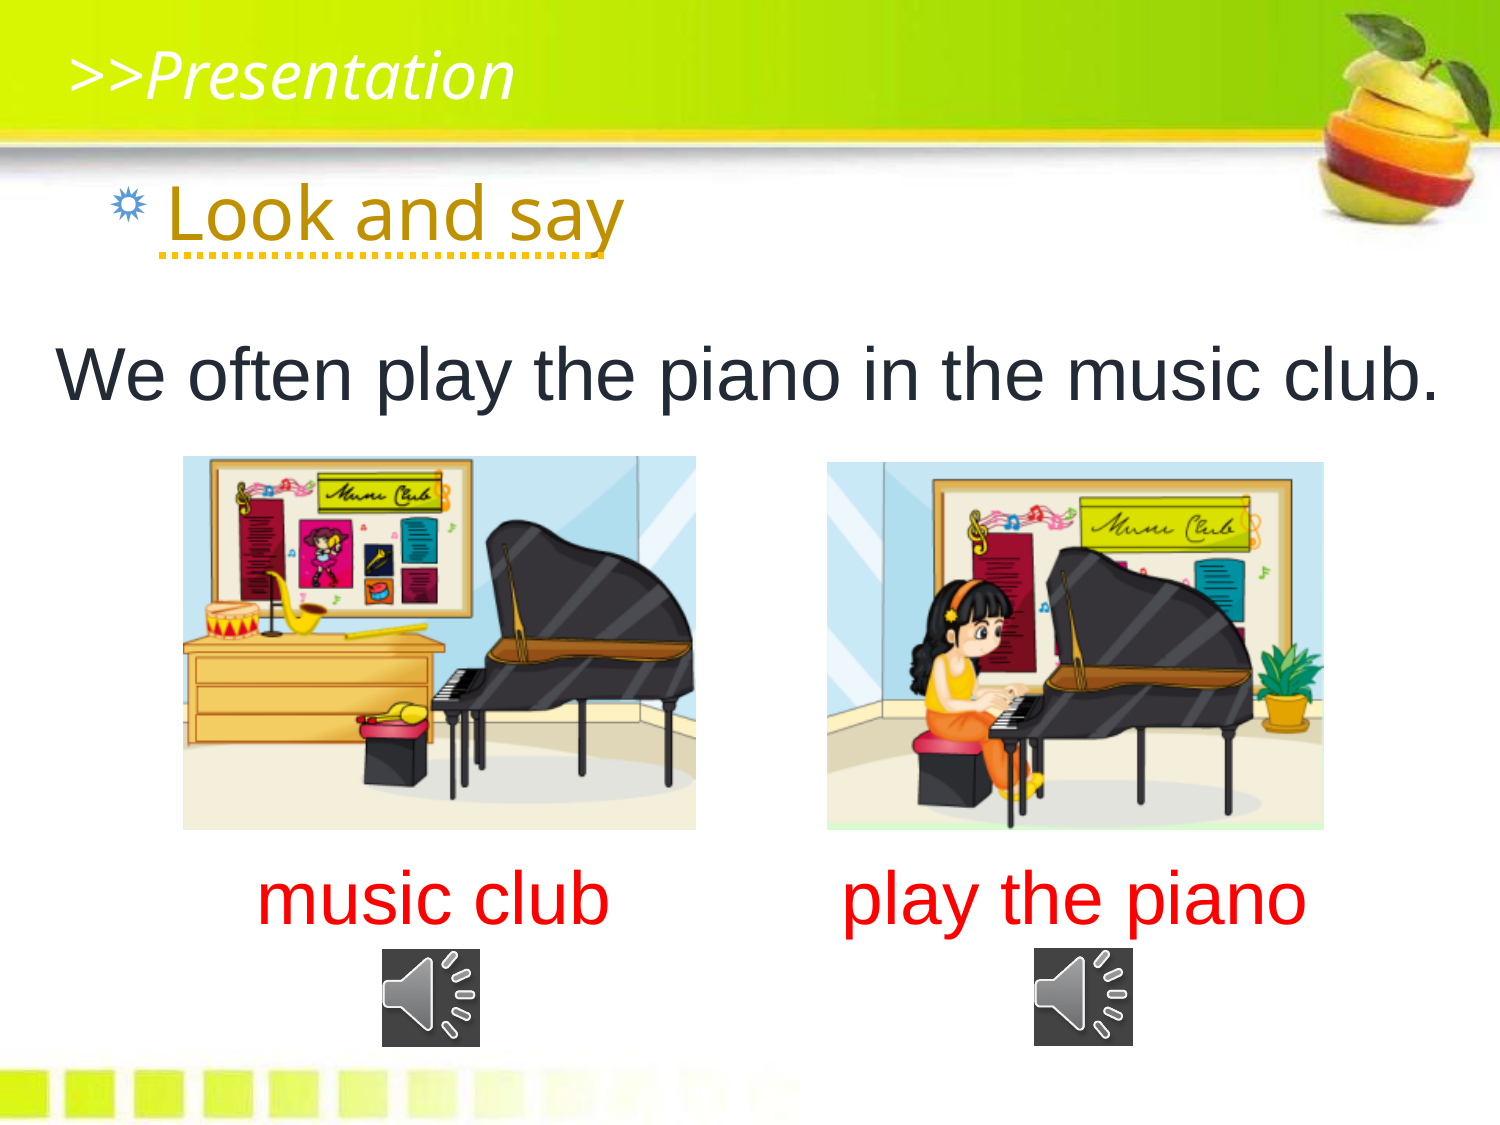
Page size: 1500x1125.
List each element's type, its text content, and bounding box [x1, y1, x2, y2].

picture [0, 0, 1500, 1125]
text_box We often play the piano in the music club. [41, 290, 1459, 423]
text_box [827, 842, 1368, 1048]
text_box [242, 842, 633, 1048]
text_box Look and say [76, 149, 1412, 256]
text_box >>Presentation [53, 6, 1247, 122]
